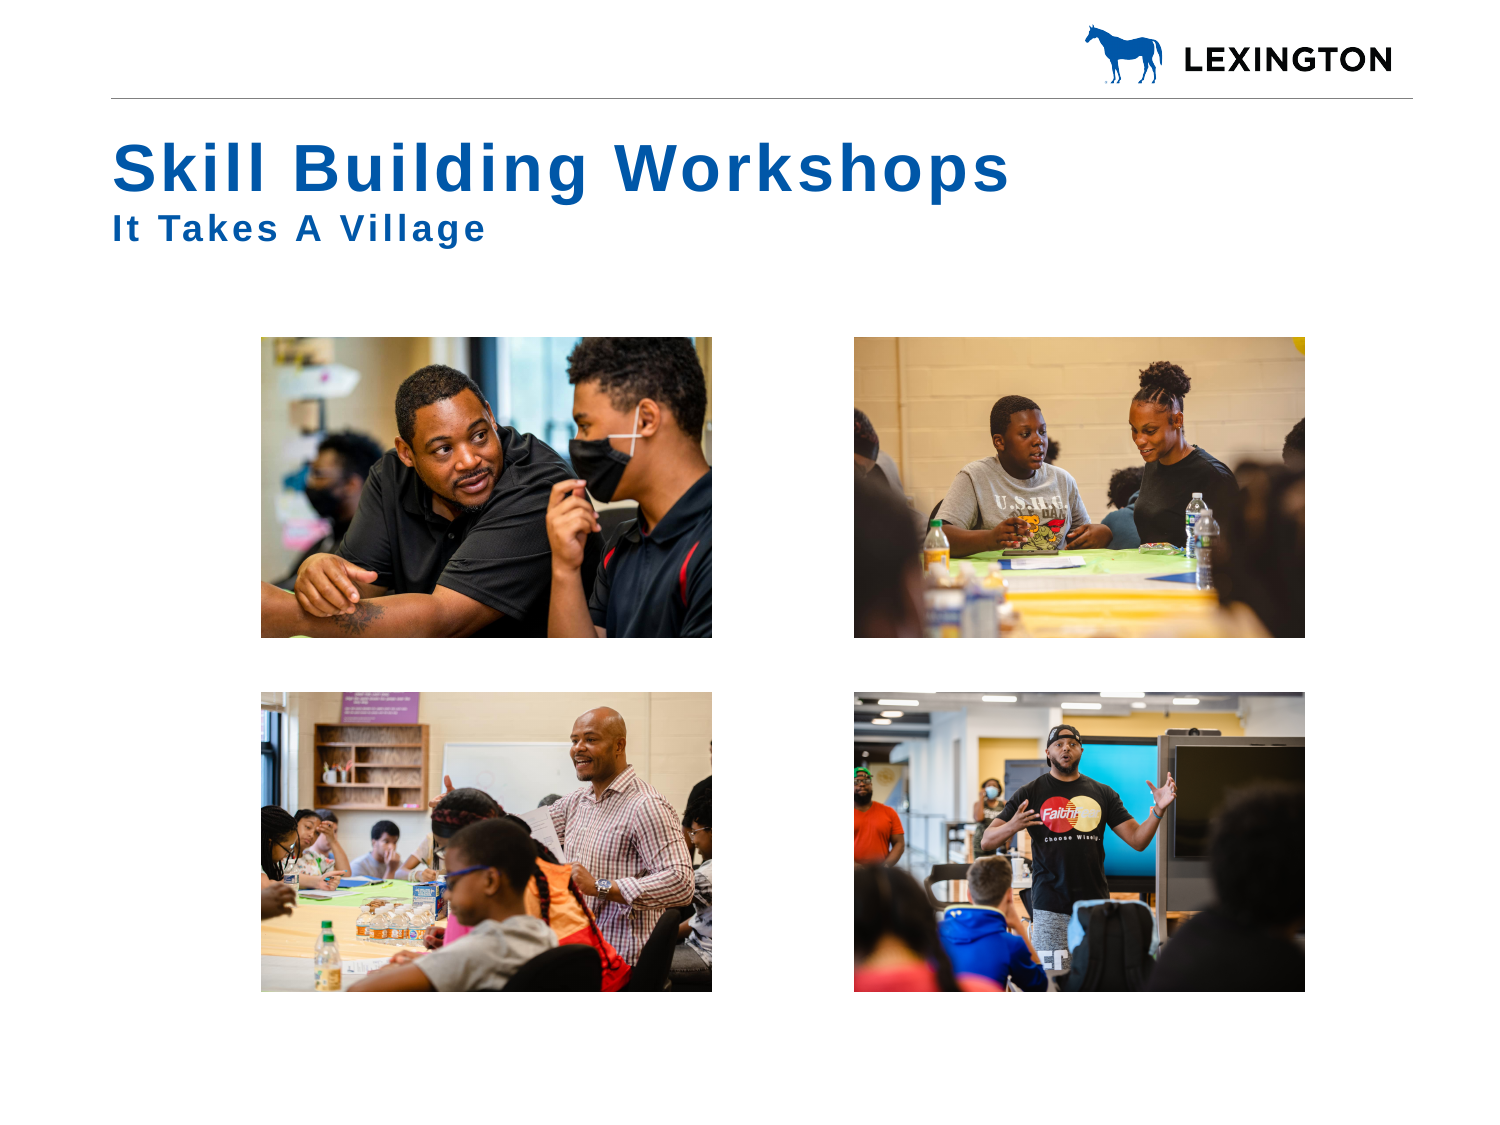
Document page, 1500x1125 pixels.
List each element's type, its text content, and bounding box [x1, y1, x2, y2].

picture [261, 692, 712, 993]
picture [853, 692, 1305, 993]
text_box Skill Building Workshops It Takes A Village [97, 116, 1027, 257]
picture [853, 337, 1305, 638]
picture [261, 337, 712, 638]
picture [1067, 9, 1408, 99]
